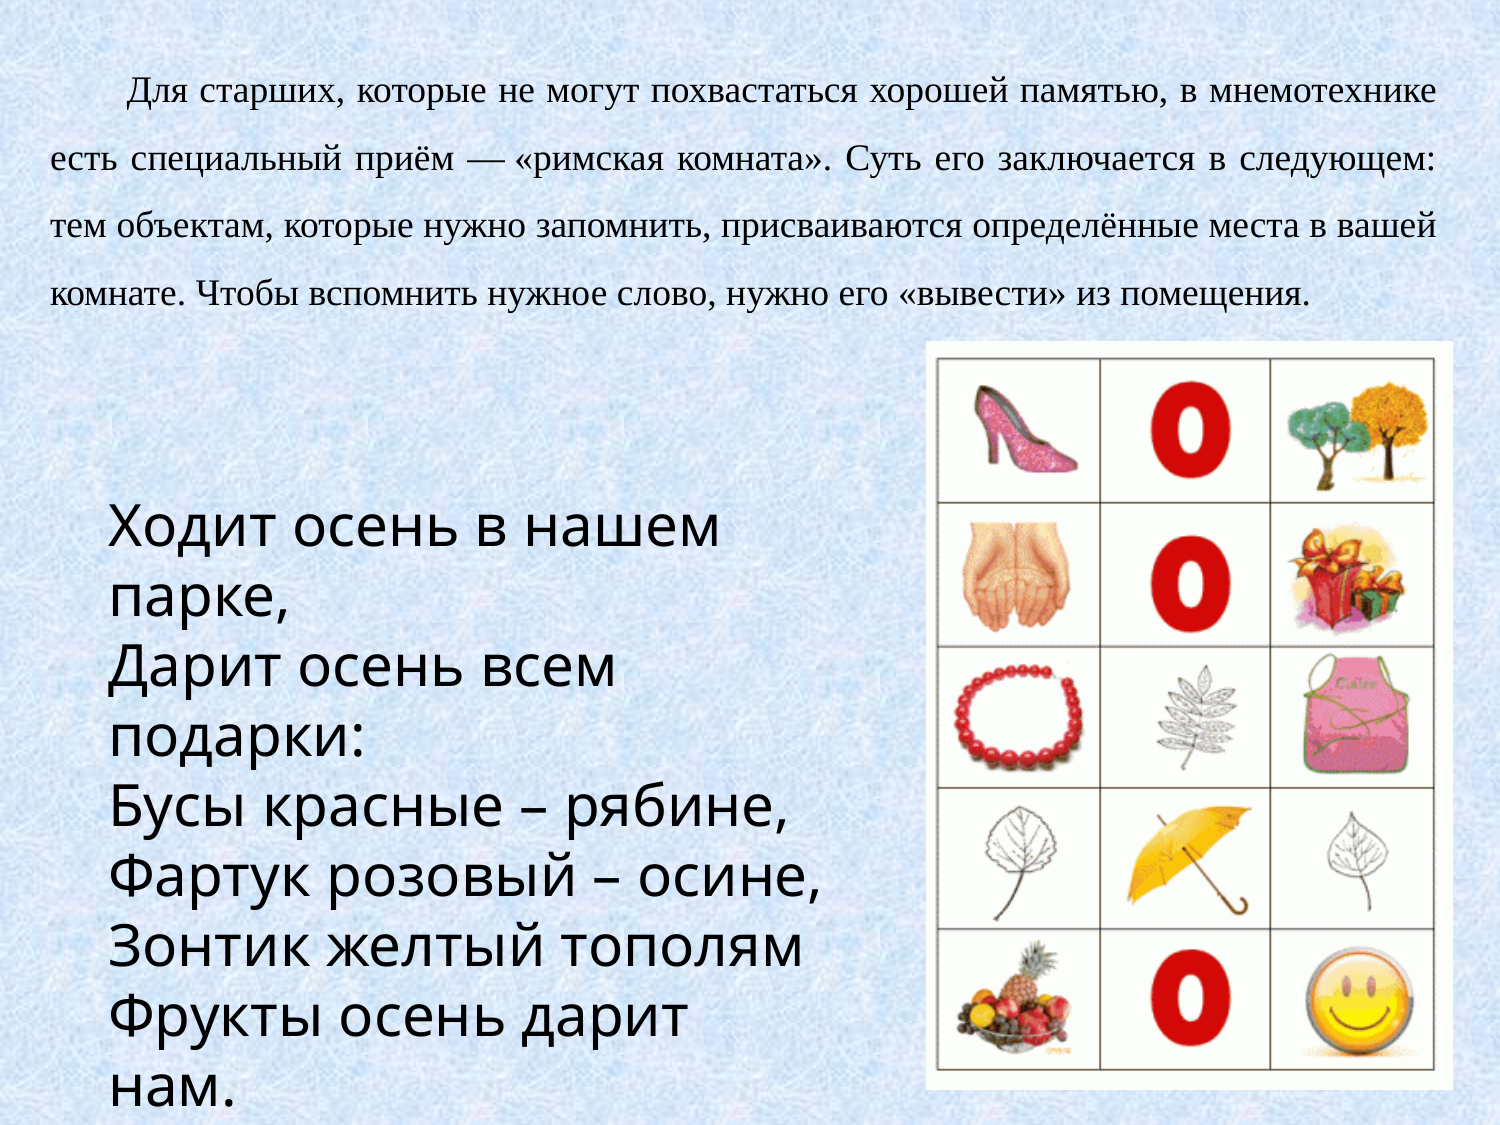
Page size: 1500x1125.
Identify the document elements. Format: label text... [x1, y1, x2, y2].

picture [0, 0, 1500, 1125]
text_box Для старших, которые не могут похвастаться хорошей памятью, в мнемотехнике есть специальный приём — «римская комната». Суть его заключается в следующем: тем объектам, которые нужно запомнить, присваиваются определённые места в вашей комнате. Чтобы вспомнить нужное слово, нужно его «вывести» из помещения. [35, 35, 1454, 455]
text_box Ходит осень в нашем парке, Дарит осень всем подарки: Бусы красные – рябине, Фартук розовый – осине, Зонтик желтый тополям Фрукты осень дарит нам. [93, 480, 844, 1125]
